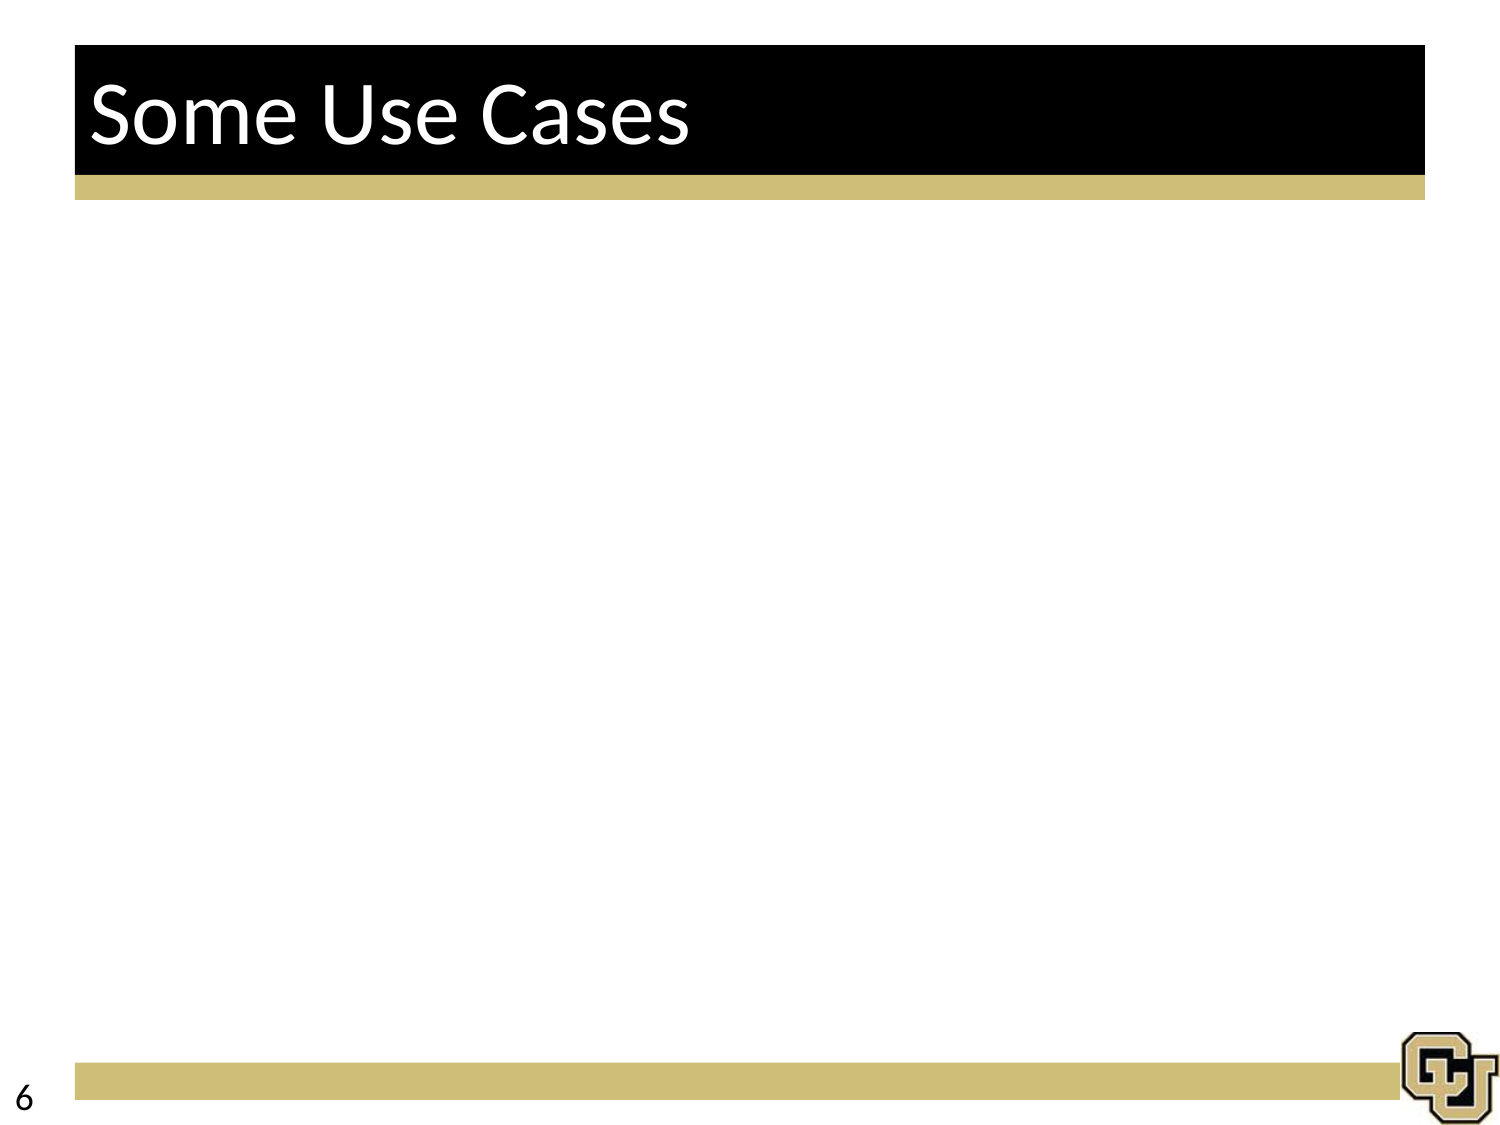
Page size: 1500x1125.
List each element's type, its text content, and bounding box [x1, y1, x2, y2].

title Some Use Cases [75, 45, 1425, 175]
picture [1400, 1032, 1500, 1125]
slide_number 6 [0, 1065, 350, 1125]
